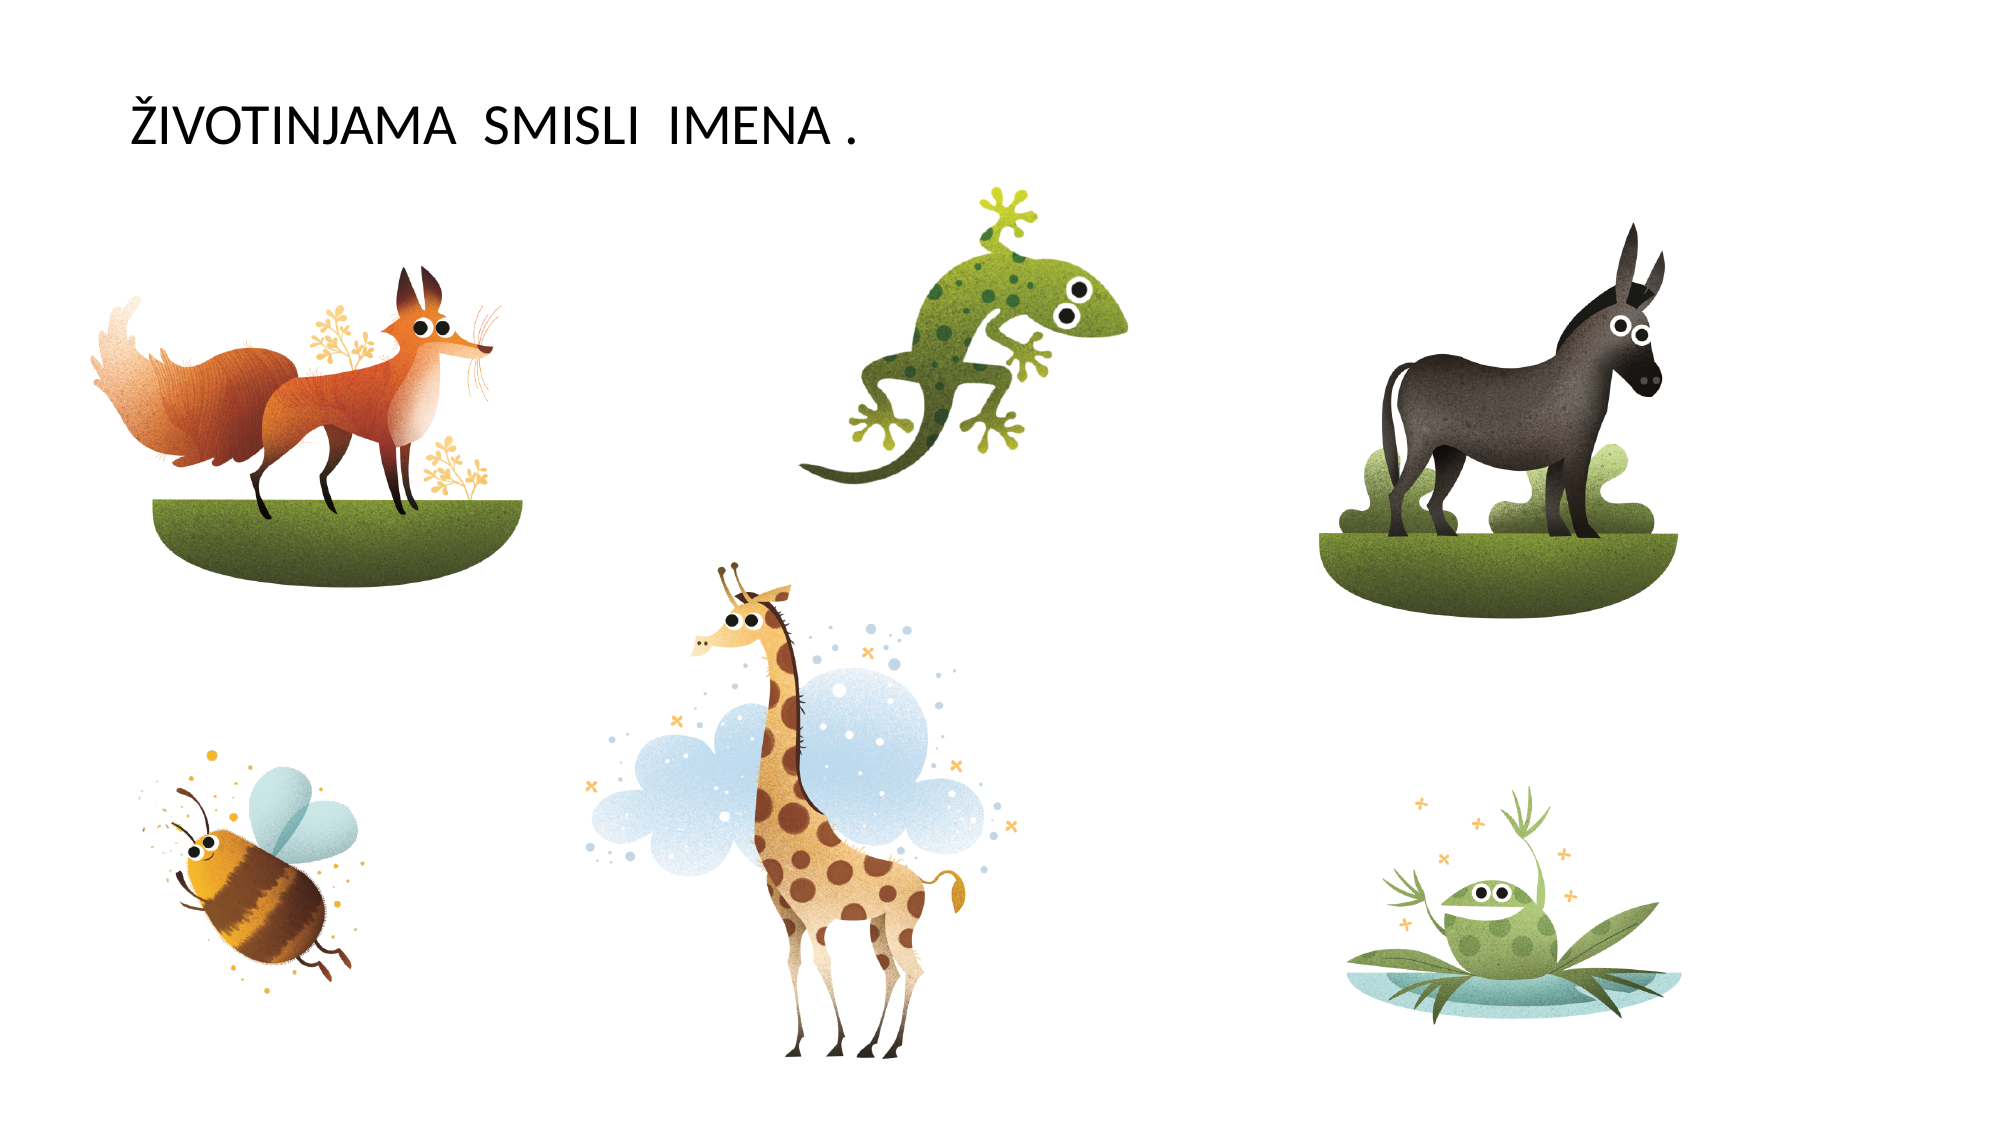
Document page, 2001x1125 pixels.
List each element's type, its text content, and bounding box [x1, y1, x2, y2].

text_box ŽIVOTINJAMA SMISLI IMENA . [115, 78, 904, 164]
picture [81, 121, 1182, 1071]
picture [115, 662, 485, 1037]
picture [1316, 209, 1695, 641]
picture [1336, 778, 1695, 1037]
